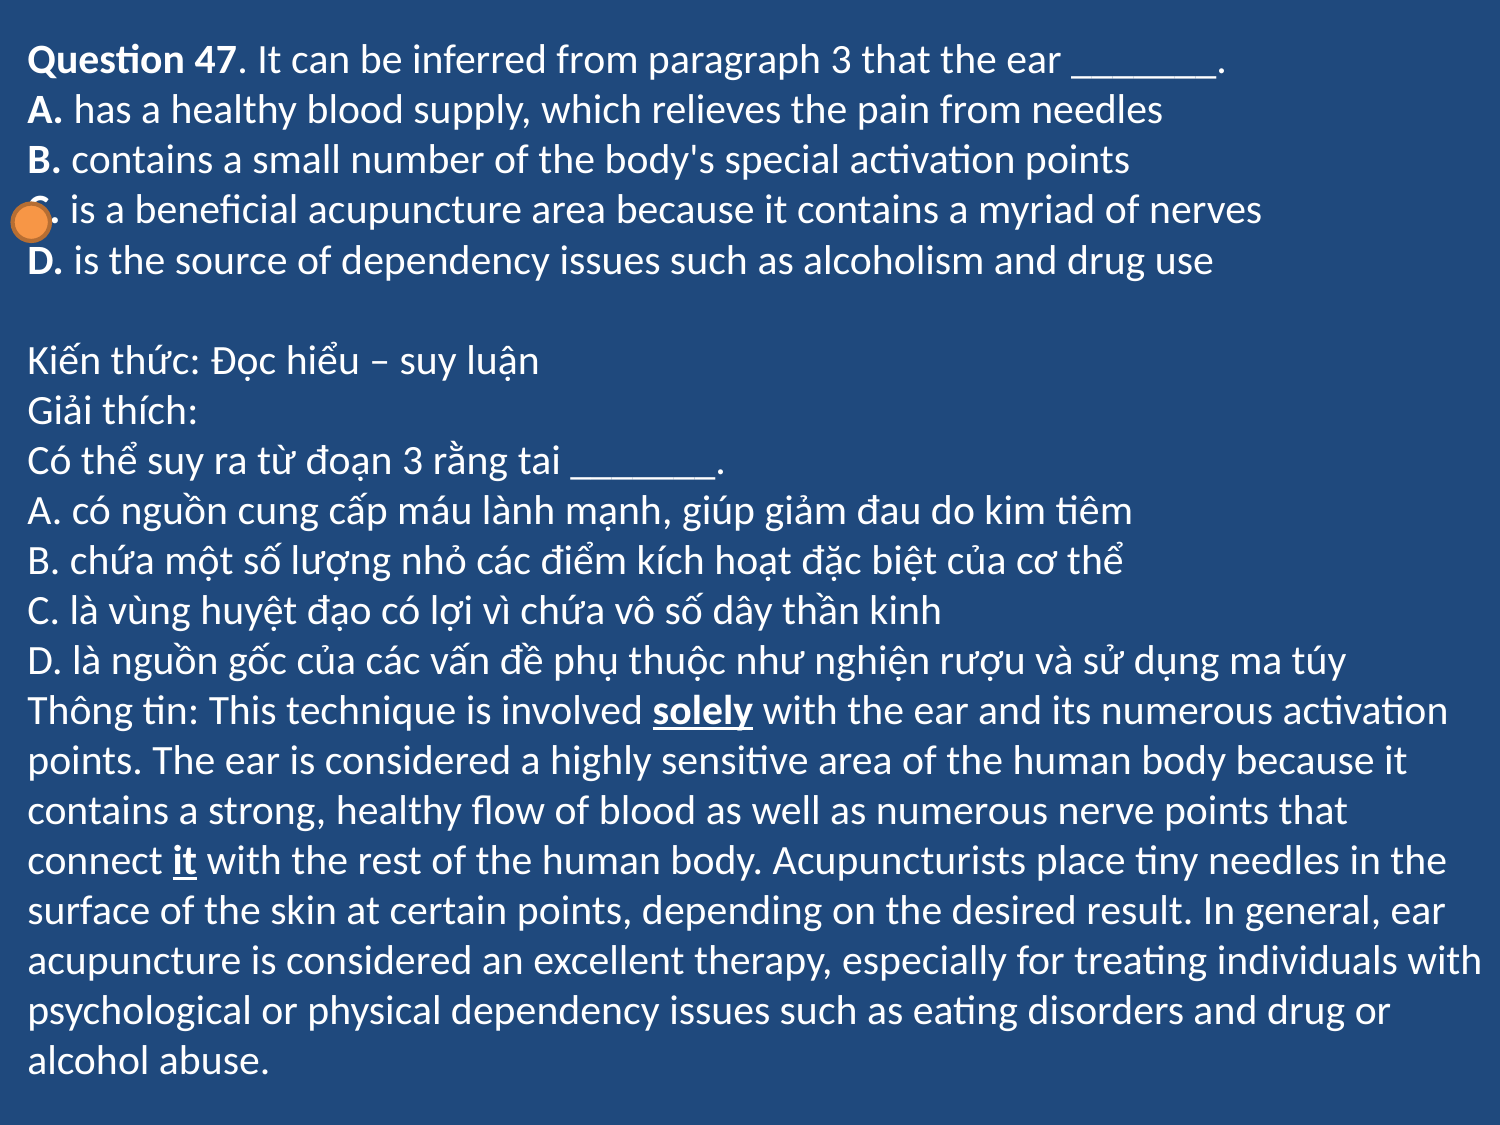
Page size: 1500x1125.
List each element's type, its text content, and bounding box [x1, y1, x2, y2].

text_box Question 47. It can be inferred from paragraph 3 that the ear _______. A. has a healthy blood supply, which relieves the pain from needles B. contains a small number of the body's special activation points C. is a beneficial acupuncture area because it contains a myriad of nerves D. is the source of dependency issues such as alcoholism and drug use Kiến thức: Đọc hiểu – suy luận Giải thích: Có thể suy ra từ đoạn 3 rằng tai _______. A. có nguồn cung cấp máu lành mạnh, giúp giảm đau do kim tiêm B. chứa một số lượng nhỏ các điểm kích hoạt đặc biệt của cơ thể C. là vùng huyệt đạo có lợi vì chứa vô số dây thần kinh D. là nguồn gốc của các vấn đề phụ thuộc như nghiện rượu và sử dụng ma túy Thông tin: This technique is involved solely with the ear and its numerous activation points. The ear is considered a highly sensitive area of the human body because it contains a strong, healthy flow of blood as well as numerous nerve points that connect it with the rest of the human body. Acupuncturists place tiny needles in the surface of the skin at certain points, depending on the desired result. In general, ear acupuncture is considered an excellent therapy, especially for treating individuals with psychological or physical dependency issues such as eating disorders and drug or alcohol abuse. [12, 24, 1500, 1125]
text_box [10, 201, 53, 244]
